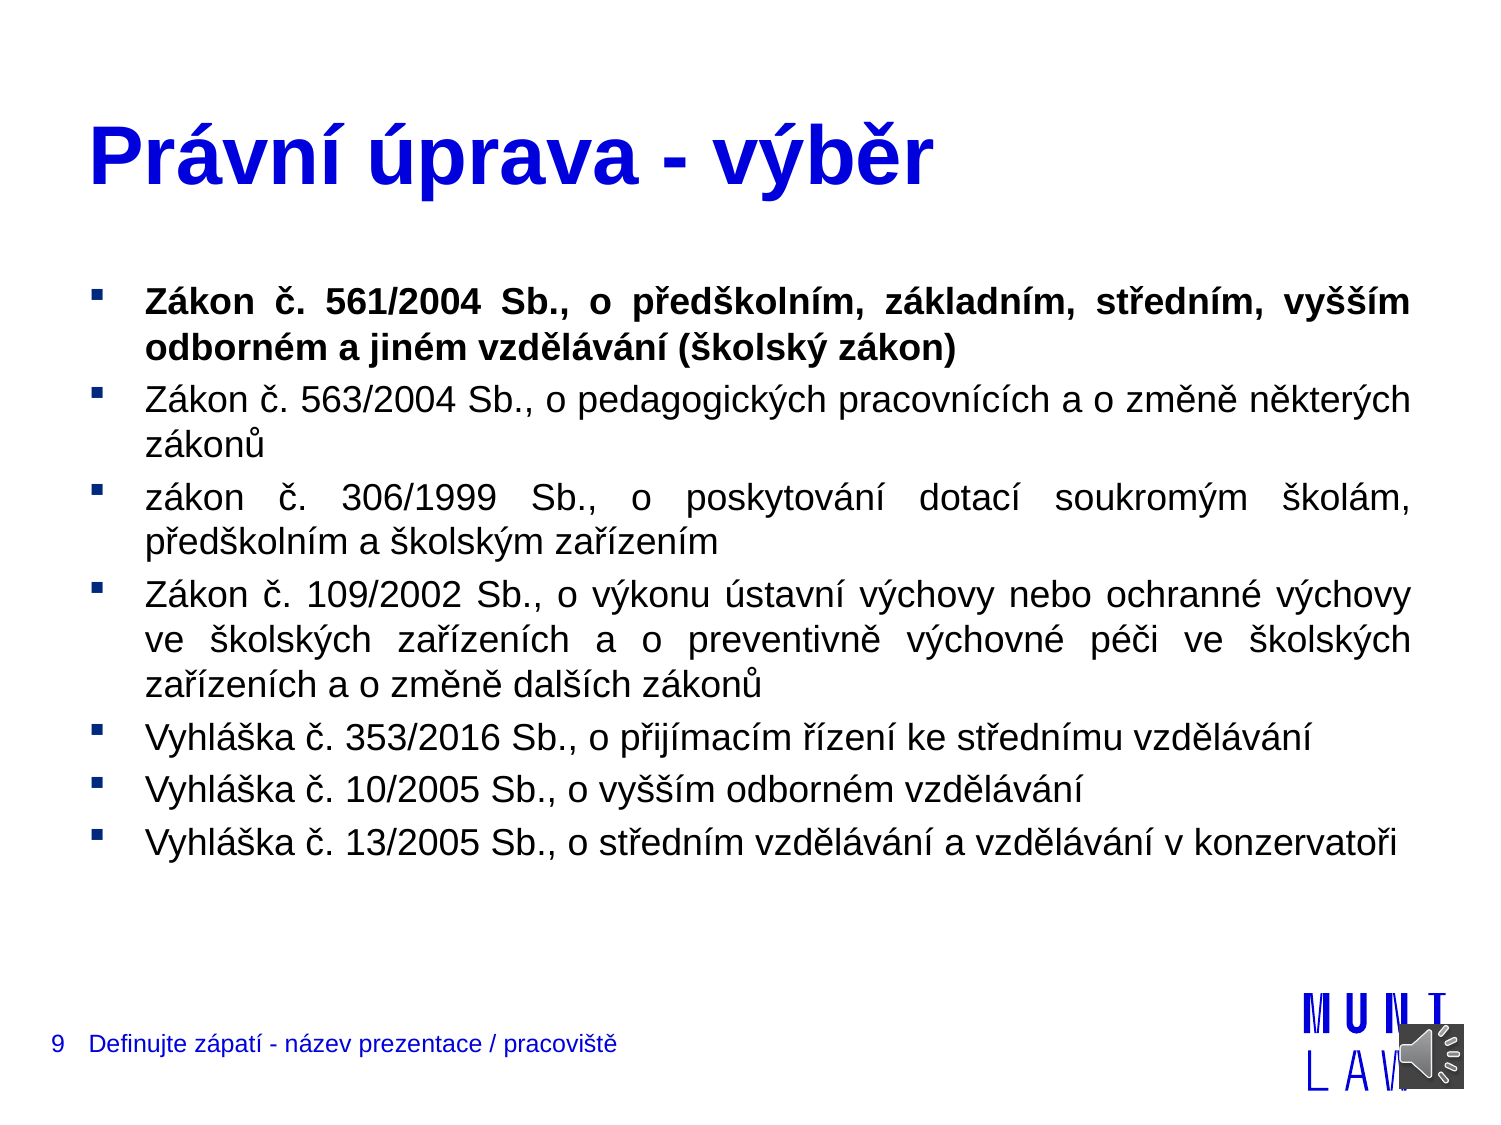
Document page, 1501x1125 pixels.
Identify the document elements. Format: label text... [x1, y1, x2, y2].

list Zákon č. 561/2004 Sb., o předškolním, základním, středním, vyšším odborném a jiném vzdělávání (školský zákon) Zákon č. 563/2004 Sb., o pedagogických pracovnících a o změně některých zákonů zákon č. 306/1999 Sb., o poskytování dotací soukromým školám, předškolním a školským zařízením Zákon č. 109/2002 Sb., o výkonu ústavní výchovy nebo ochranné výchovy ve školských zařízeních a o preventivně výchovné péči ve školských zařízeních a o změně dalších zákonů Vyhláška č. 353/2016 Sb., o přijímacím řízení ke střednímu vzdělávání Vyhláška č. 10/2005 Sb., o vyšším odborném vzdělávání Vyhláška č. 13/2005 Sb., o středním vzdělávání a vzdělávání v konzervatoři [88, 277, 1412, 957]
title Právní úprava - výběr [88, 118, 1412, 193]
footer Definujte zápatí - název prezentace / pracoviště [88, 1021, 1064, 1063]
picture [1397, 1022, 1466, 1090]
slide_number 9 [50, 1021, 82, 1063]
